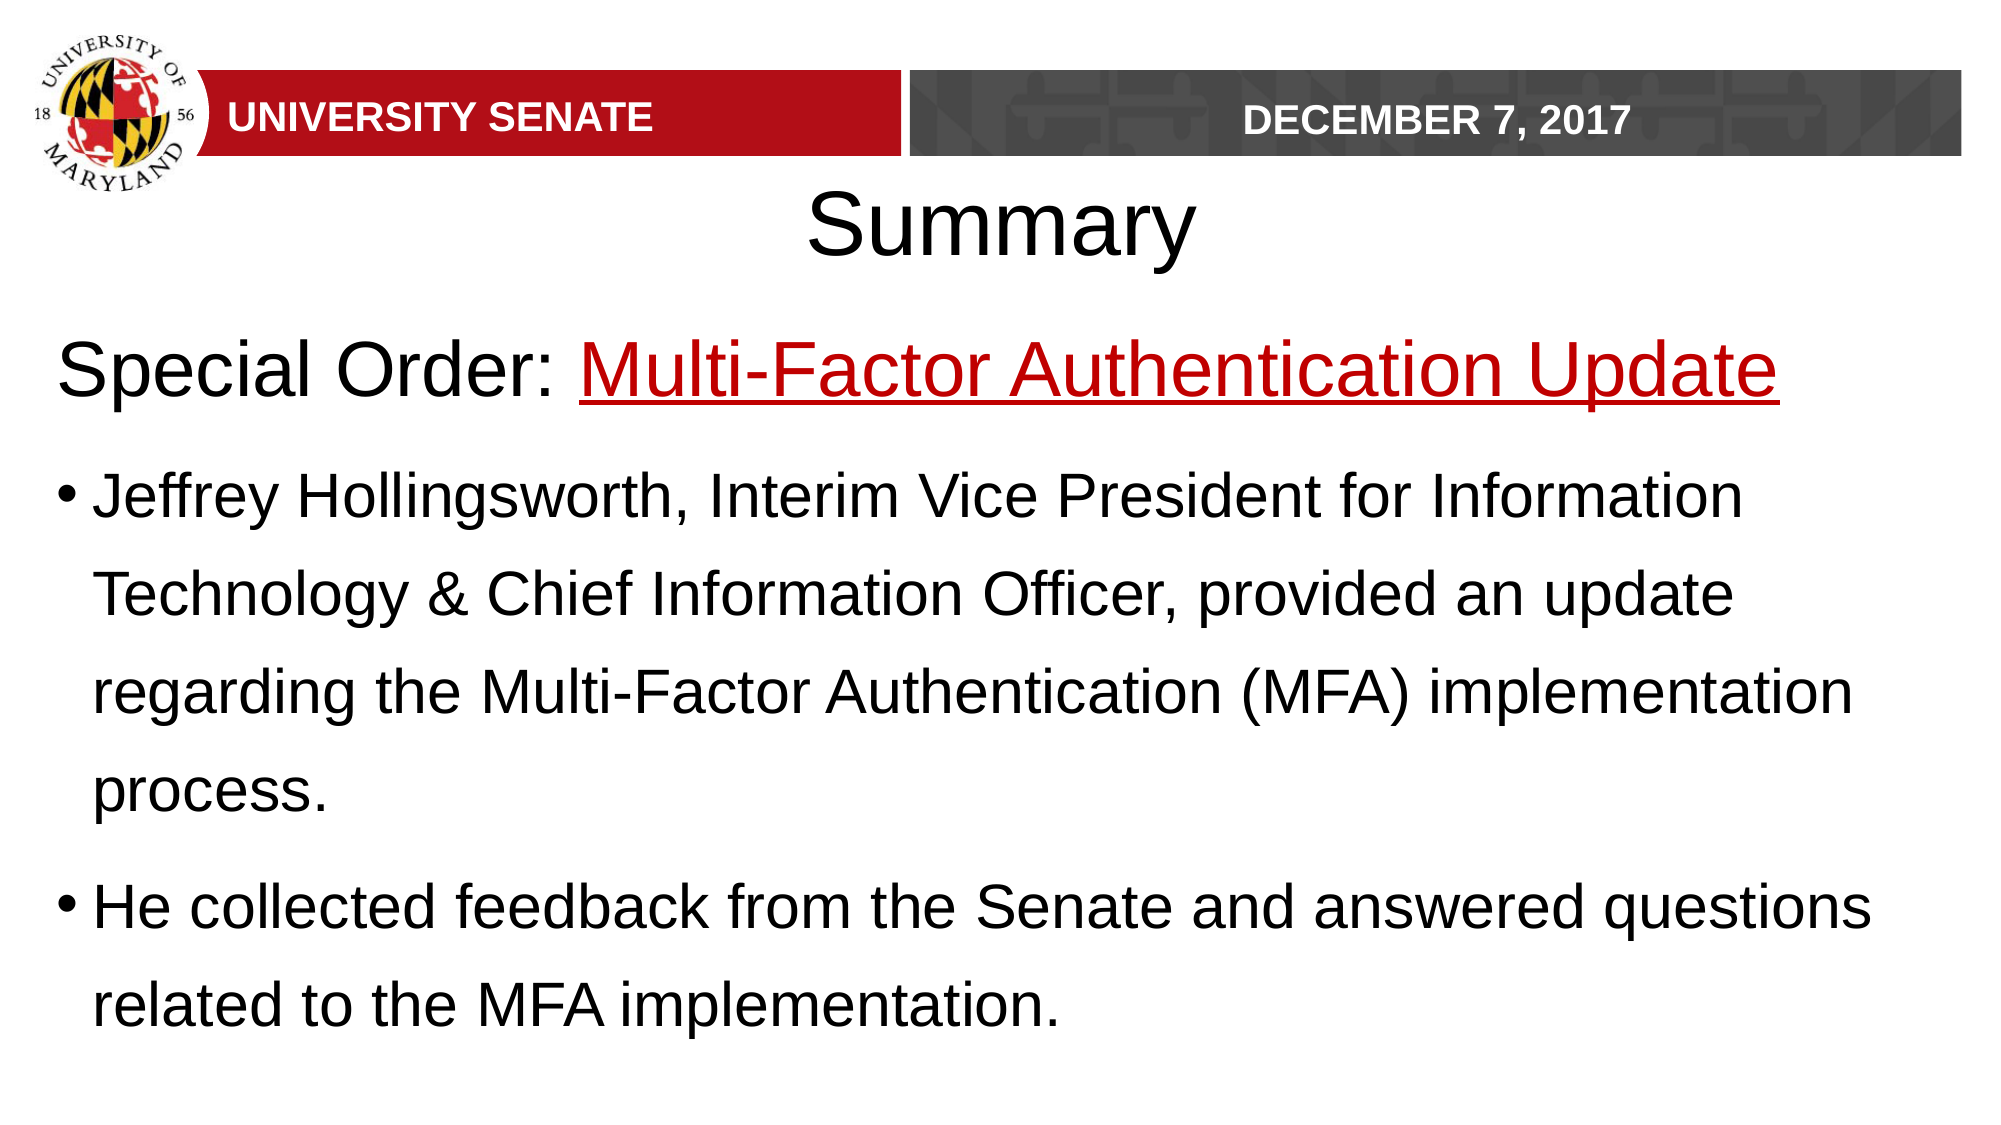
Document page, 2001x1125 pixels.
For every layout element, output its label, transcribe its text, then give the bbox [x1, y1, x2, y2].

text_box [35, 30, 1962, 195]
list Special Order: Multi-Factor Authentication Update Jeffrey Hollingsworth, Interim Vice President for Information Technology & Chief Information Officer, provided an update regarding the Multi-Factor Authentication (MFA) implementation process. He collected feedback from the Senate and answered questions related to the MFA implementation. [41, 320, 1962, 1051]
title Summary [41, 195, 1962, 320]
